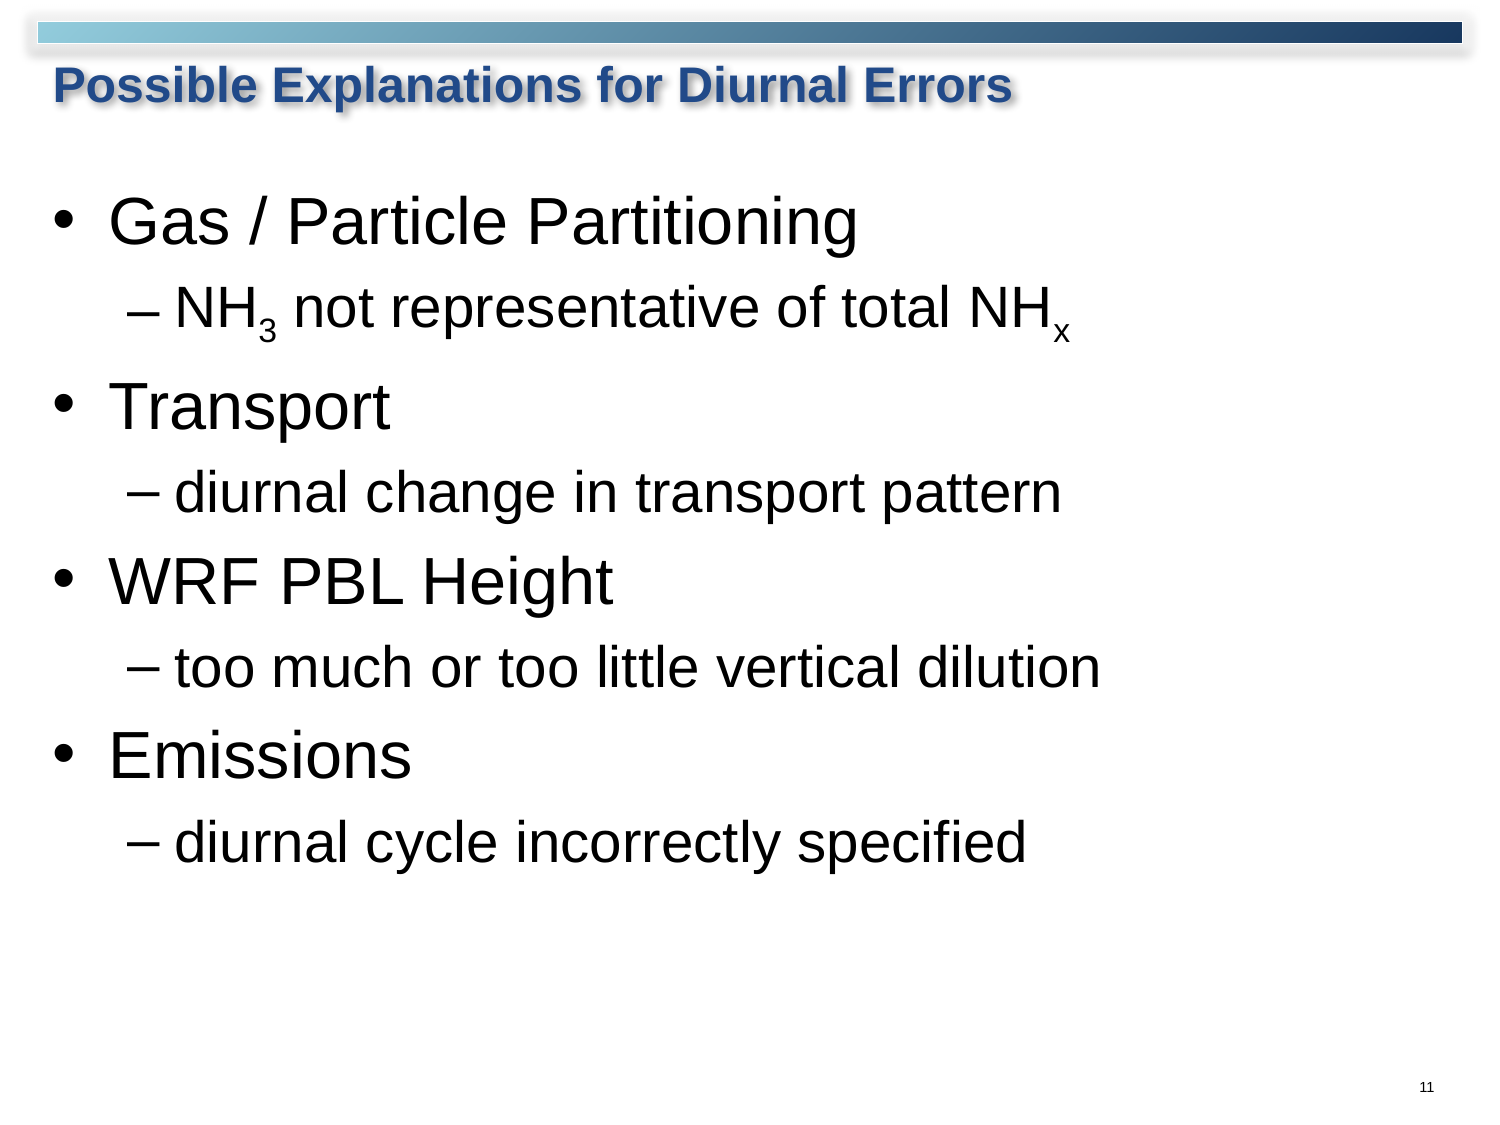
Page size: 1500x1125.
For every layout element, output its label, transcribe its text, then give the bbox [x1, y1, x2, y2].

title Possible Explanations for Diurnal Errors [37, 45, 1463, 130]
list Gas / Particle Partitioning NH3 not representative of total NHx Transport diurnal change in transport pattern WRF PBL Height too much or too little vertical dilution Emissions diurnal cycle incorrectly specified [37, 170, 1463, 905]
